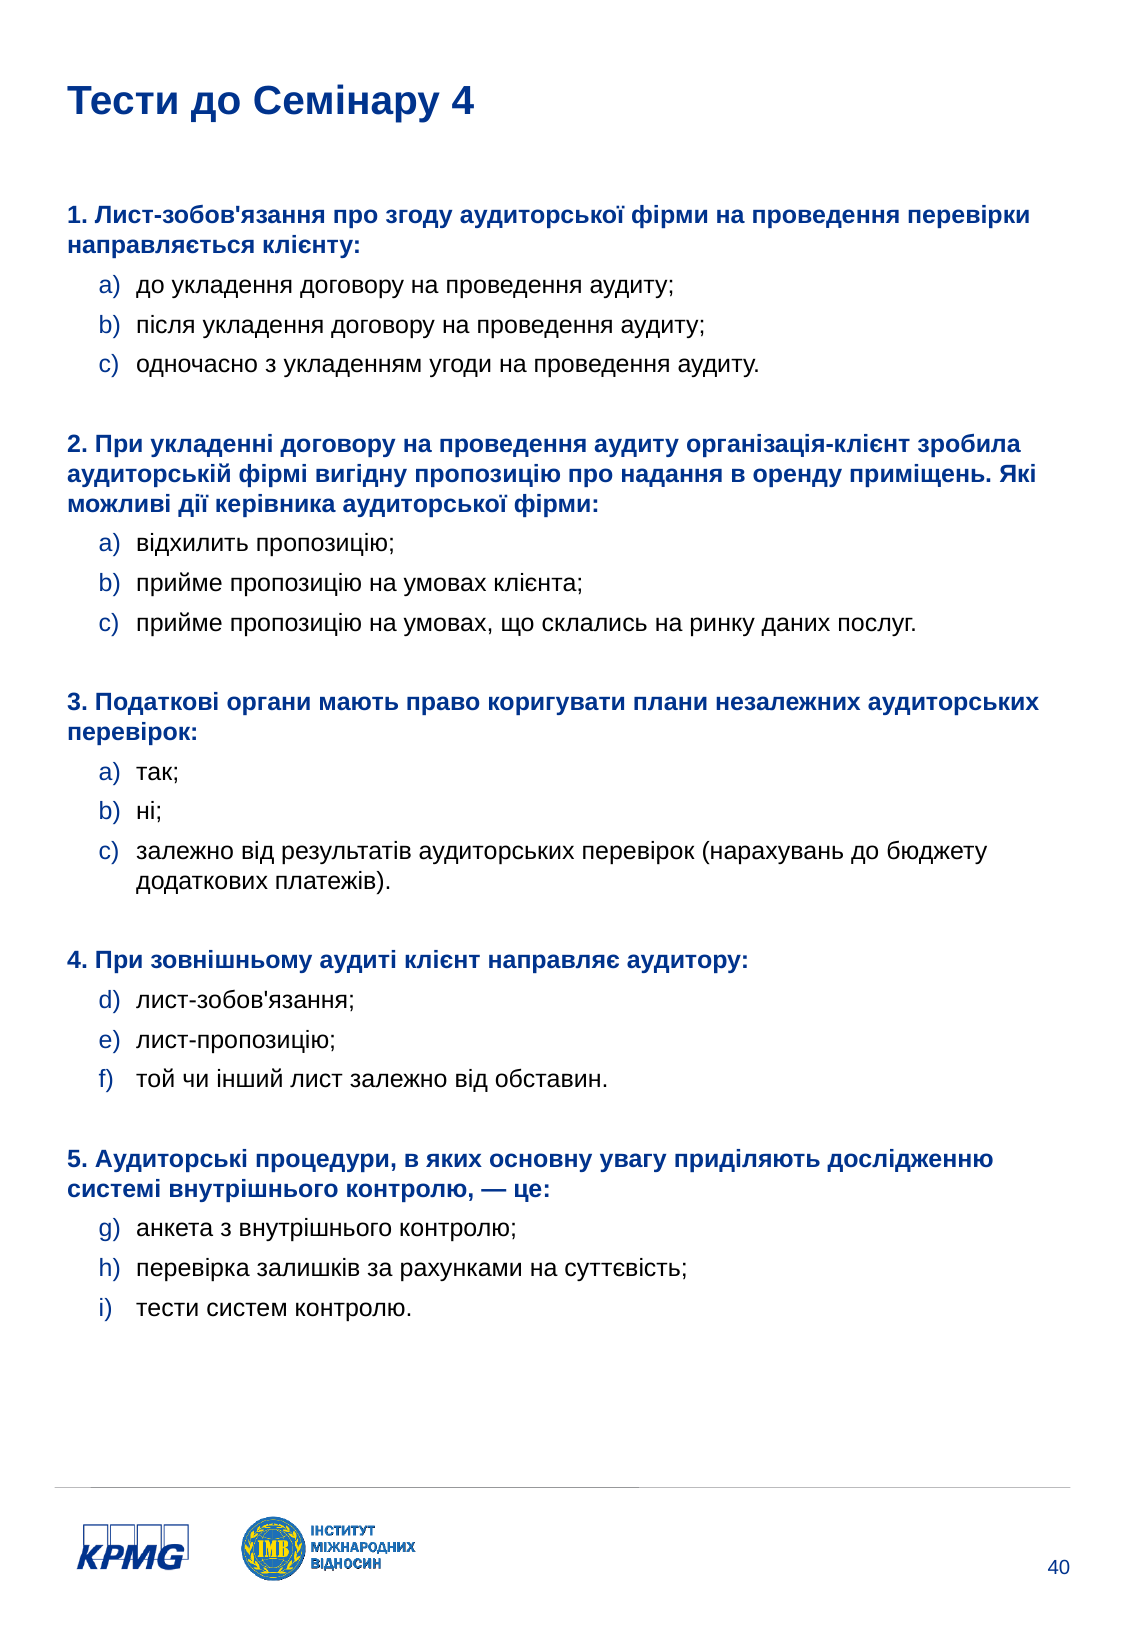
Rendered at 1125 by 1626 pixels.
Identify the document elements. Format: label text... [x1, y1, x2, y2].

picture [58, 1489, 213, 1604]
list 1. Лист-зобов'язання про згоду аудиторської фірми на проведення перевірки направляється клієнту: до укладення договору на проведення аудиту; після укладення договору на проведення аудиту; одночасно з укладенням угоди на проведення аудиту. 2. При укладенні договору на проведення аудиту організація-клієнт зробила аудиторській фірмі вигідну пропозицію про надання в оренду приміщень. Які можливі дії керівника аудиторської фірми: відхилить пропозицію; прийме пропозицію на умовах клієнта; прийме пропозицію на умовах, що склались на ринку даних послуг. 3. Податкові органи мають право коригувати плани незалежних аудиторських перевірок: так; ні; залежно від результатів аудиторських перевірок (нарахувань до бюджету додаткових платежів). 4. При зовнішньому аудиті клієнт направляє аудитору: лист-зобов'язання; лист-пропозицію; той чи інший лист залежно від обставин. 5. Аудиторські процедури, в яких основну увагу приділяють дослідженню системі внутрішнього контролю, — це: анкета з внутрішнього контролю; перевірка залишків за рахунками на суттєвість; тести систем контролю. [67, 198, 1063, 1463]
title Тести до Семінару 4 [67, 34, 813, 163]
picture [237, 1512, 421, 1585]
